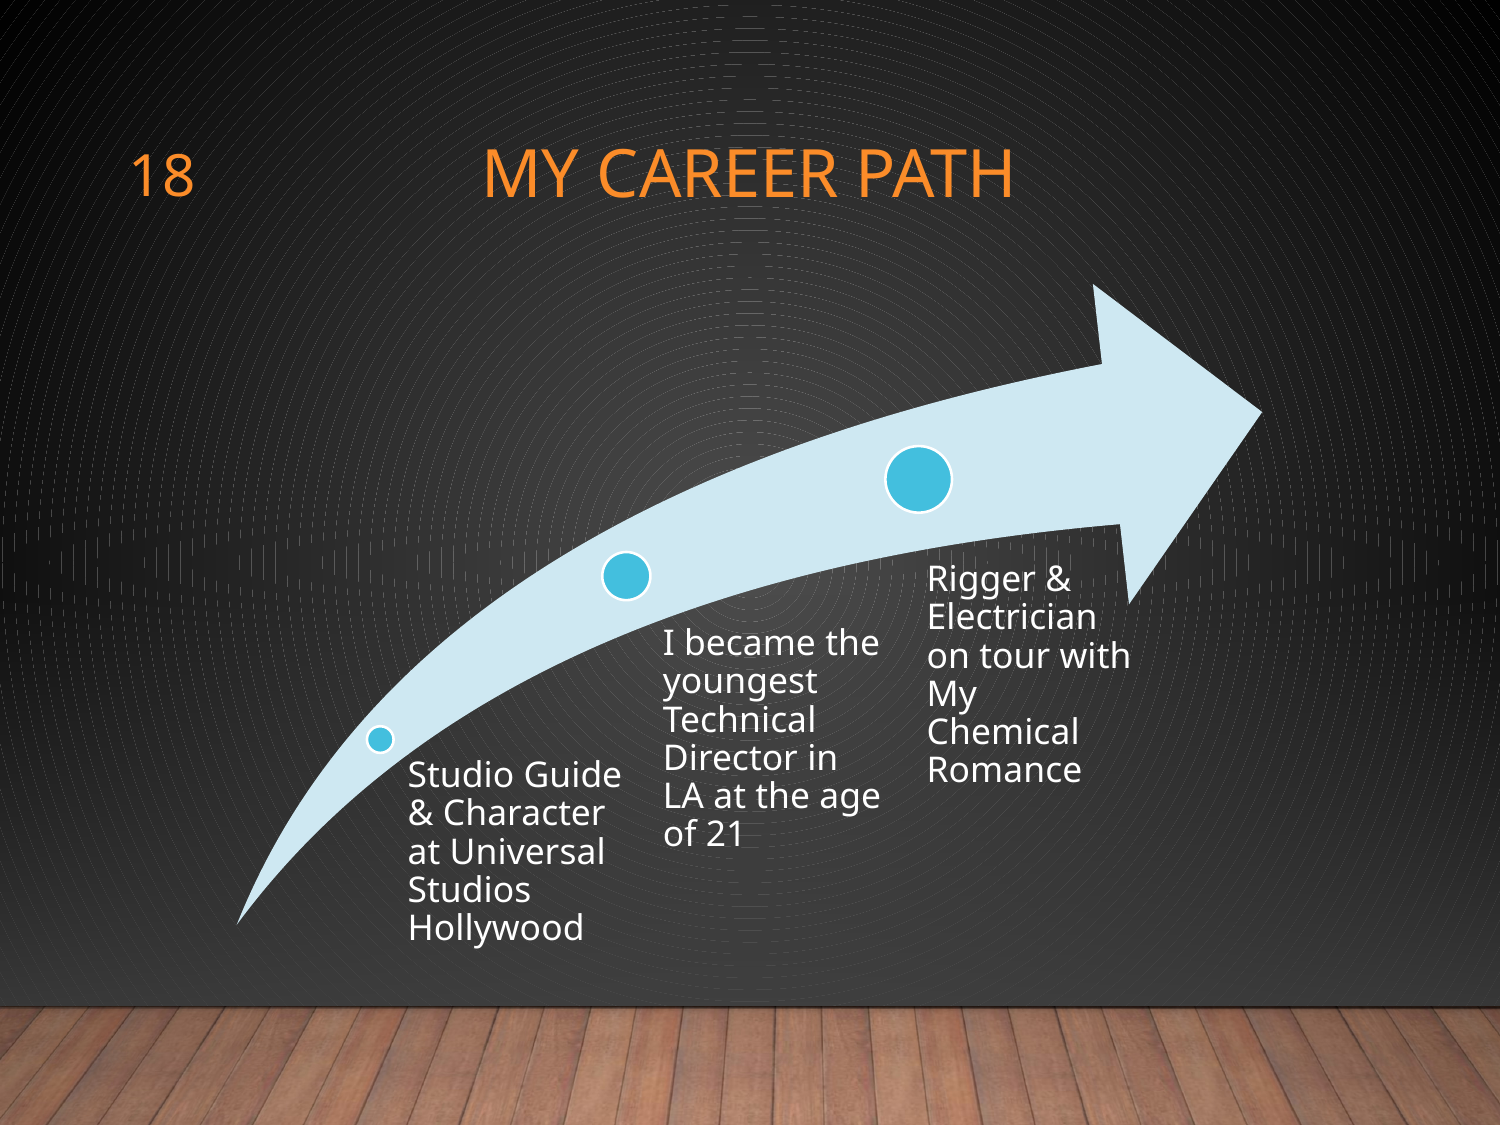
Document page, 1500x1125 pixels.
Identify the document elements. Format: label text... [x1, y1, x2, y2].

picture [0, 1006, 1500, 1125]
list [236, 262, 1263, 951]
slide_number 18 [80, 131, 211, 214]
title My Career Path [236, 131, 1263, 262]
